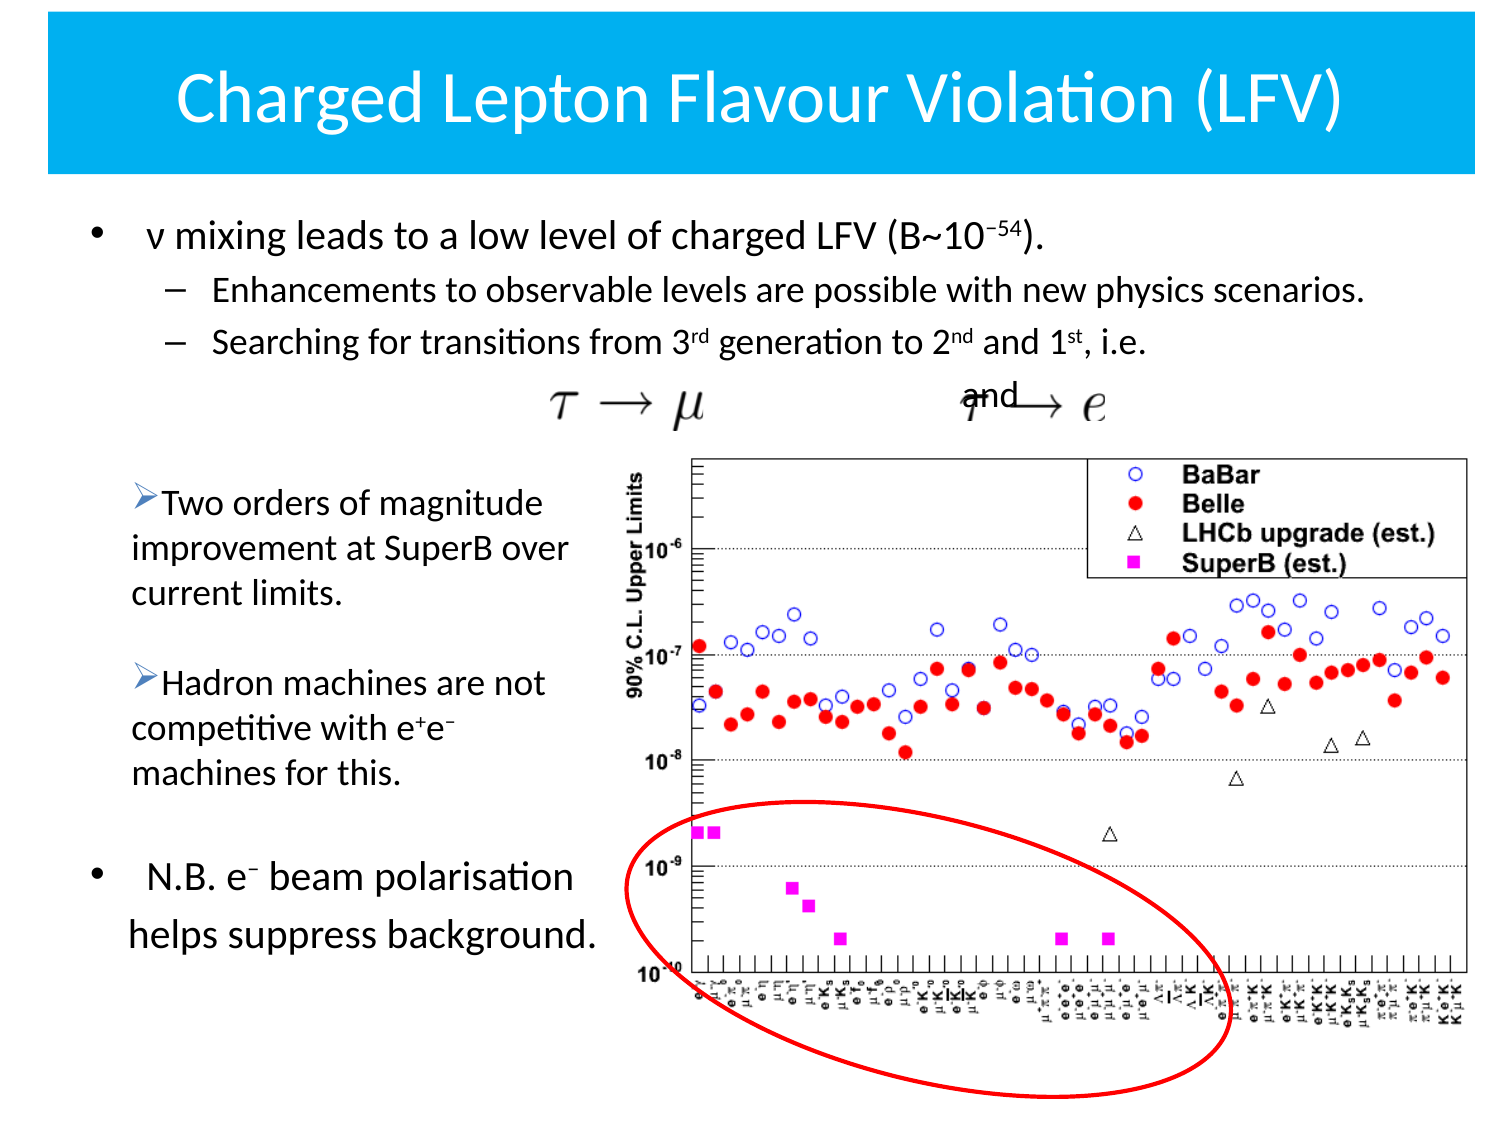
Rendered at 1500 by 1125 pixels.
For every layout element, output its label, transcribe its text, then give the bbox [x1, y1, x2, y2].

text_box [811, 1052, 1216, 1099]
picture [549, 390, 704, 431]
picture [603, 446, 1484, 1044]
list ν mixing leads to a low level of charged LFV (B~10−54). Enhancements to observable levels are possible with new physics scenarios. Searching for transitions from 3rd generation to 2nd and 1st, i.e. and N.B. e− beam polarisation helps suppress background. [75, 200, 1425, 1039]
picture [958, 393, 1106, 421]
title Charged Lepton Flavour Violation (LFV) [48, 11, 1475, 175]
text_box Two orders of magnitude improvement at SuperB over current limits. Hadron machines are not competitive with e+e− machines for this. [116, 470, 598, 801]
